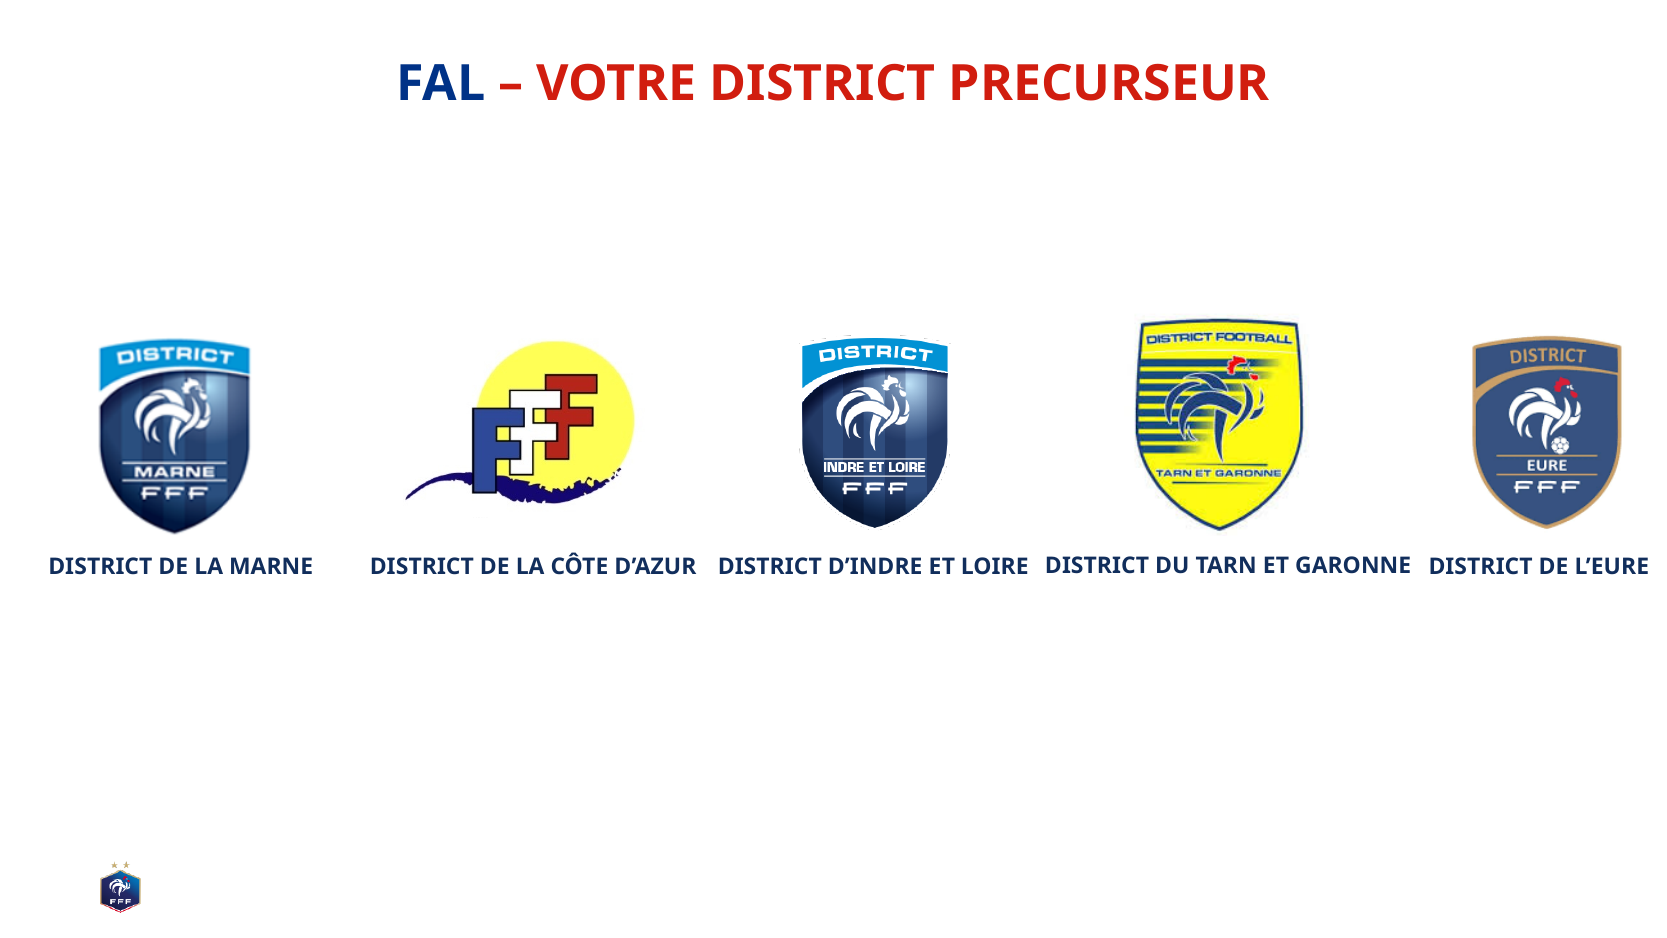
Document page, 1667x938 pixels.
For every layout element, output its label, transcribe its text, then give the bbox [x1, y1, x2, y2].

picture [1073, 283, 1363, 536]
text_box DISTRICT DE LA CÔTE D’AZUR [323, 542, 664, 586]
picture [768, 326, 981, 539]
picture [90, 325, 261, 543]
text_box DISTRICT DU TARN ET GARONNE [1018, 541, 1329, 586]
picture [1418, 328, 1667, 540]
text_box DISTRICT DE L’EURE [1329, 542, 1667, 586]
picture [356, 269, 693, 518]
text_box DISTRICT DE LA MARNE [0, 542, 323, 586]
picture [87, 855, 153, 925]
text_box DISTRICT D’INDRE ET LOIRE [664, 542, 1018, 586]
list FAL – VOTRE DISTRICT PRECURSEUR [0, 50, 1667, 111]
